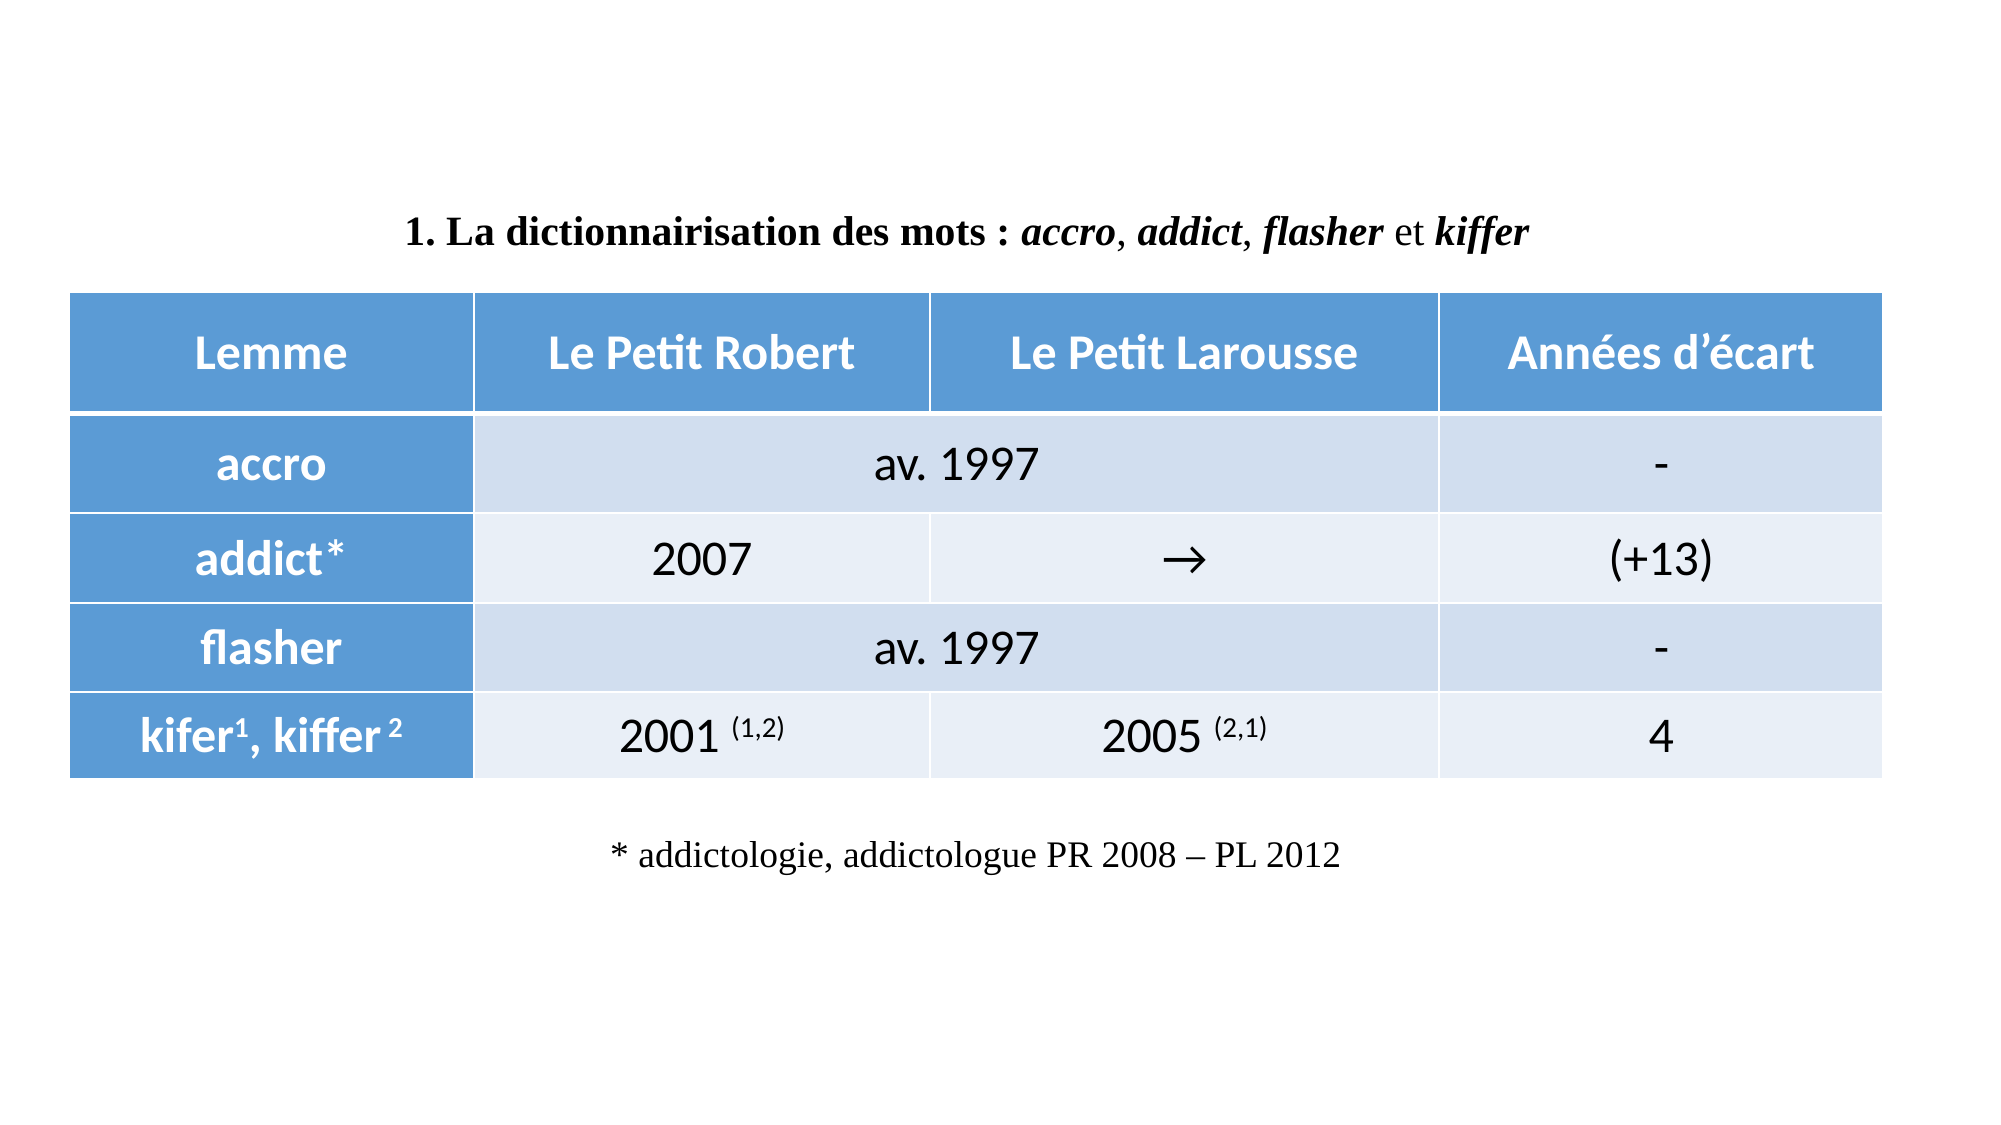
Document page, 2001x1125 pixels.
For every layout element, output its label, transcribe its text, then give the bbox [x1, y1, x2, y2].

text_box * addictologie, addictologue PR 2008 – PL 2012 [595, 799, 1357, 883]
table_header Le Petit Robert [475, 293, 929, 411]
table_header Années d’écart [1440, 293, 1882, 411]
table_cell accro [70, 416, 473, 512]
table_cell addict* [70, 514, 473, 602]
table_cell → [931, 514, 1438, 602]
table_cell 4 [1440, 693, 1882, 778]
table_cell 2001 (1,2) [475, 693, 929, 778]
table_cell av. 1997 [475, 604, 1438, 691]
table_cell (+13) [1440, 514, 1882, 602]
table_cell 2007 [475, 514, 929, 602]
table_cell av. 1997 [475, 416, 1438, 512]
table_cell 2005 (2,1) [931, 693, 1438, 778]
table_cell - [1440, 416, 1882, 512]
table_header Le Petit Larousse [931, 293, 1438, 411]
text_box 1. La dictionnairisation des mots : accro, addict, flasher et kiffer [389, 171, 1563, 262]
table_cell kifer1, kiffer 2 [70, 693, 473, 778]
table_cell flasher [70, 604, 473, 691]
table_cell - [1440, 604, 1882, 691]
table_header Lemme [70, 293, 473, 411]
